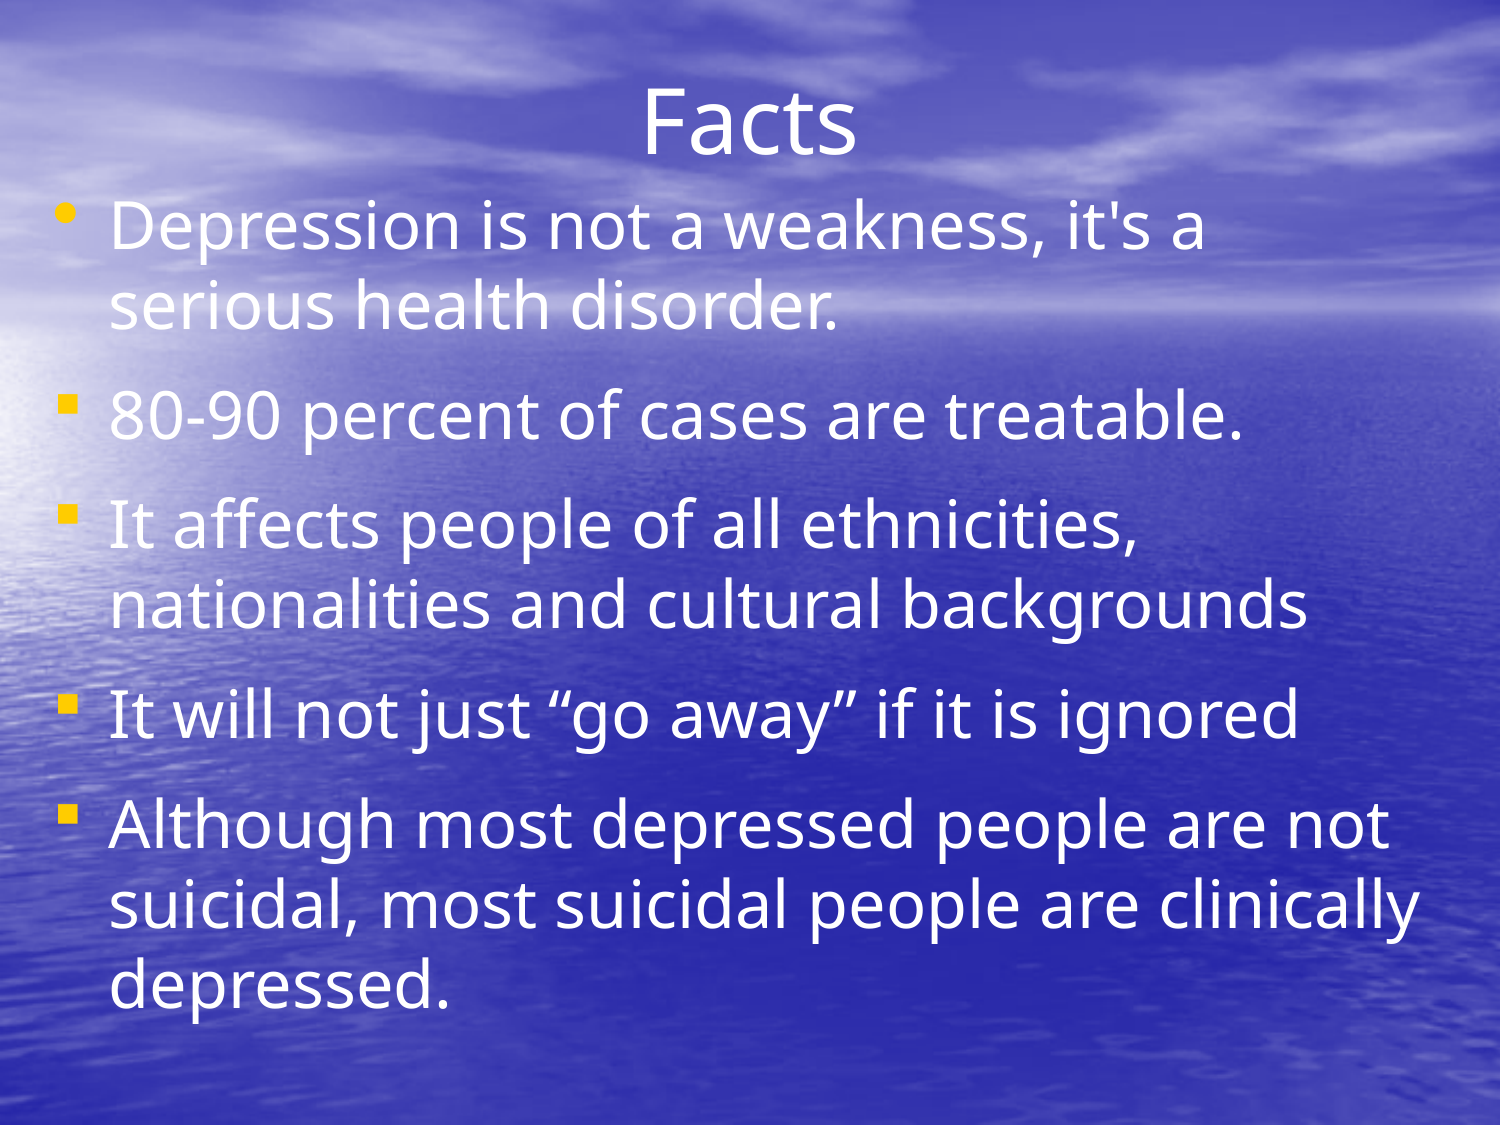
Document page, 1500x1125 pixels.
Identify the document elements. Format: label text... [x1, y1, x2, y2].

list Depression is not a weakness, it's a serious health disorder. 80-90 percent of cases are treatable. It affects people of all ethnicities, nationalities and cultural backgrounds It will not just “go away” if it is ignored Although most depressed people are not suicidal, most suicidal people are clinically depressed. [37, 174, 1463, 988]
title Facts [74, 47, 1426, 174]
